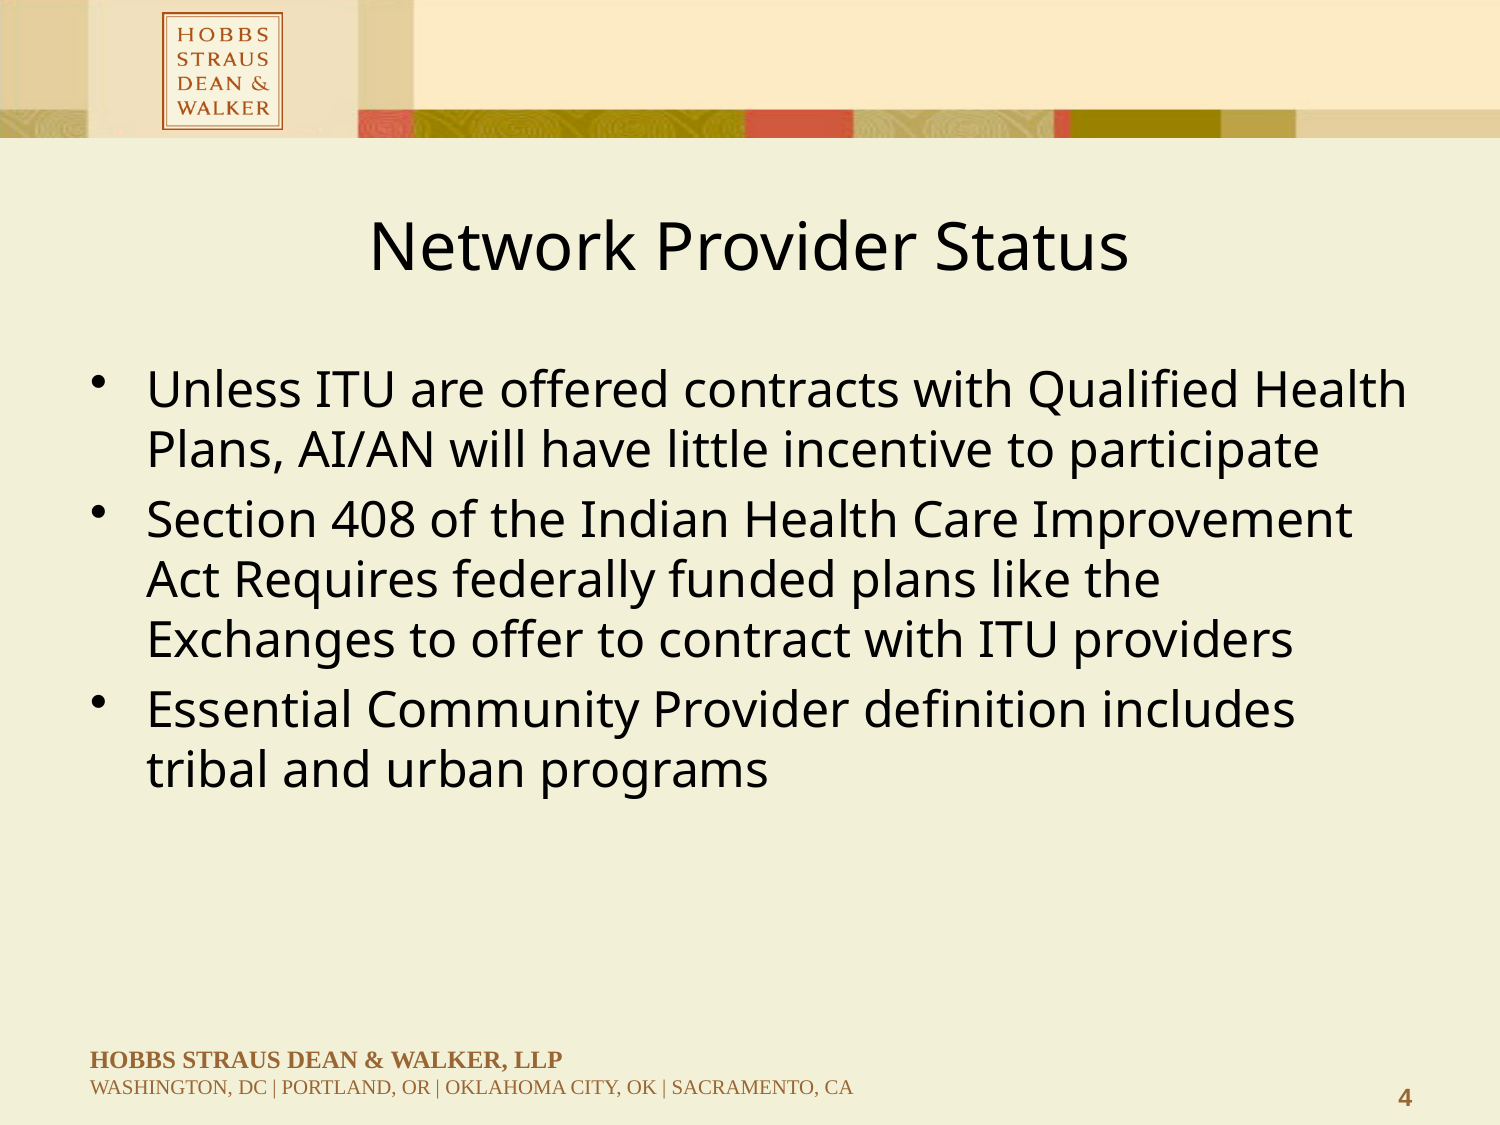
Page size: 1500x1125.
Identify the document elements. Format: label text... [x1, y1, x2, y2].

title Network Provider Status [74, 187, 1426, 301]
picture [0, 0, 1500, 138]
list Unless ITU are offered contracts with Qualified Health Plans, AI/AN will have little incentive to participate Section 408 of the Indian Health Care Improvement Act Requires federally funded plans like the Exchanges to offer to contract with ITU providers Essential Community Provider definition includes tribal and urban programs [74, 349, 1426, 1026]
